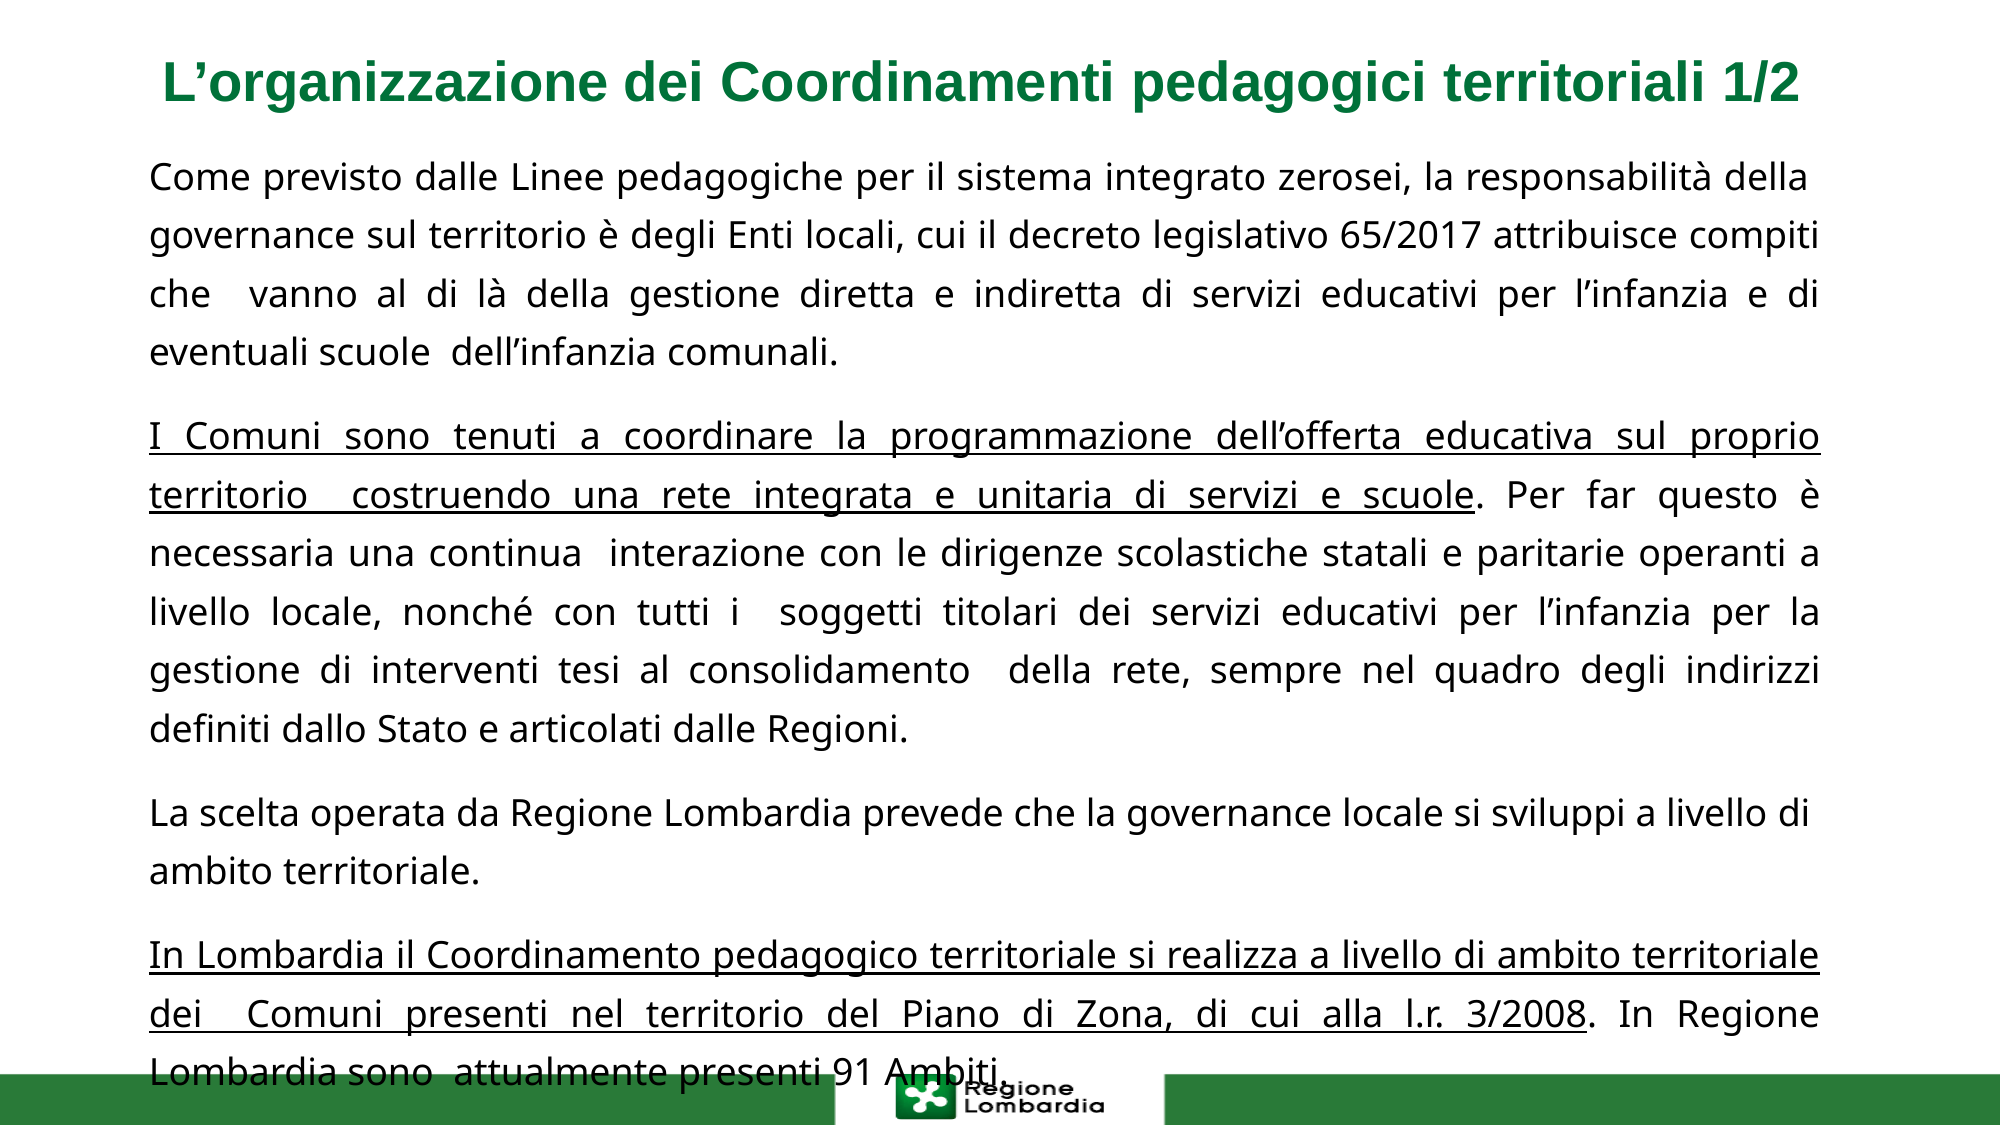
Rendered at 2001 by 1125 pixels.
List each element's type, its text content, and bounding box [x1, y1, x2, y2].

picture [0, 0, 2000, 1125]
title L’organizzazione dei Coordinamenti pedagogici territoriali 1/2 [160, 43, 1809, 137]
text_box Come previsto dalle Linee pedagogiche per il sistema integrato zerosei, la responsabilità della governance sul territorio è degli Enti locali, cui il decreto legislativo 65/2017 attribuisce compiti che vanno al di là della gestione diretta e indiretta di servizi educativi per l’infanzia e di eventuali scuole dell’infanzia comunali. I Comuni sono tenuti a coordinare la programmazione dell’offerta educativa sul proprio territorio costruendo una rete integrata e unitaria di servizi e scuole. Per far questo è necessaria una continua interazione con le dirigenze scolastiche statali e paritarie operanti a livello locale, nonché con tutti i soggetti titolari dei servizi educativi per l’infanzia per la gestione di interventi tesi al consolidamento della rete, sempre nel quadro degli indirizzi definiti dallo Stato e articolati dalle Regioni. La scelta operata da Regione Lombardia prevede che la governance locale si sviluppi a livello di ambito territoriale. In Lombardia il Coordinamento pedagogico territoriale si realizza a livello di ambito territoriale dei Comuni presenti nel territorio del Piano di Zona, di cui alla l.r. 3/2008. In Regione Lombardia sono attualmente presenti 91 Ambiti. [146, 137, 1822, 1094]
